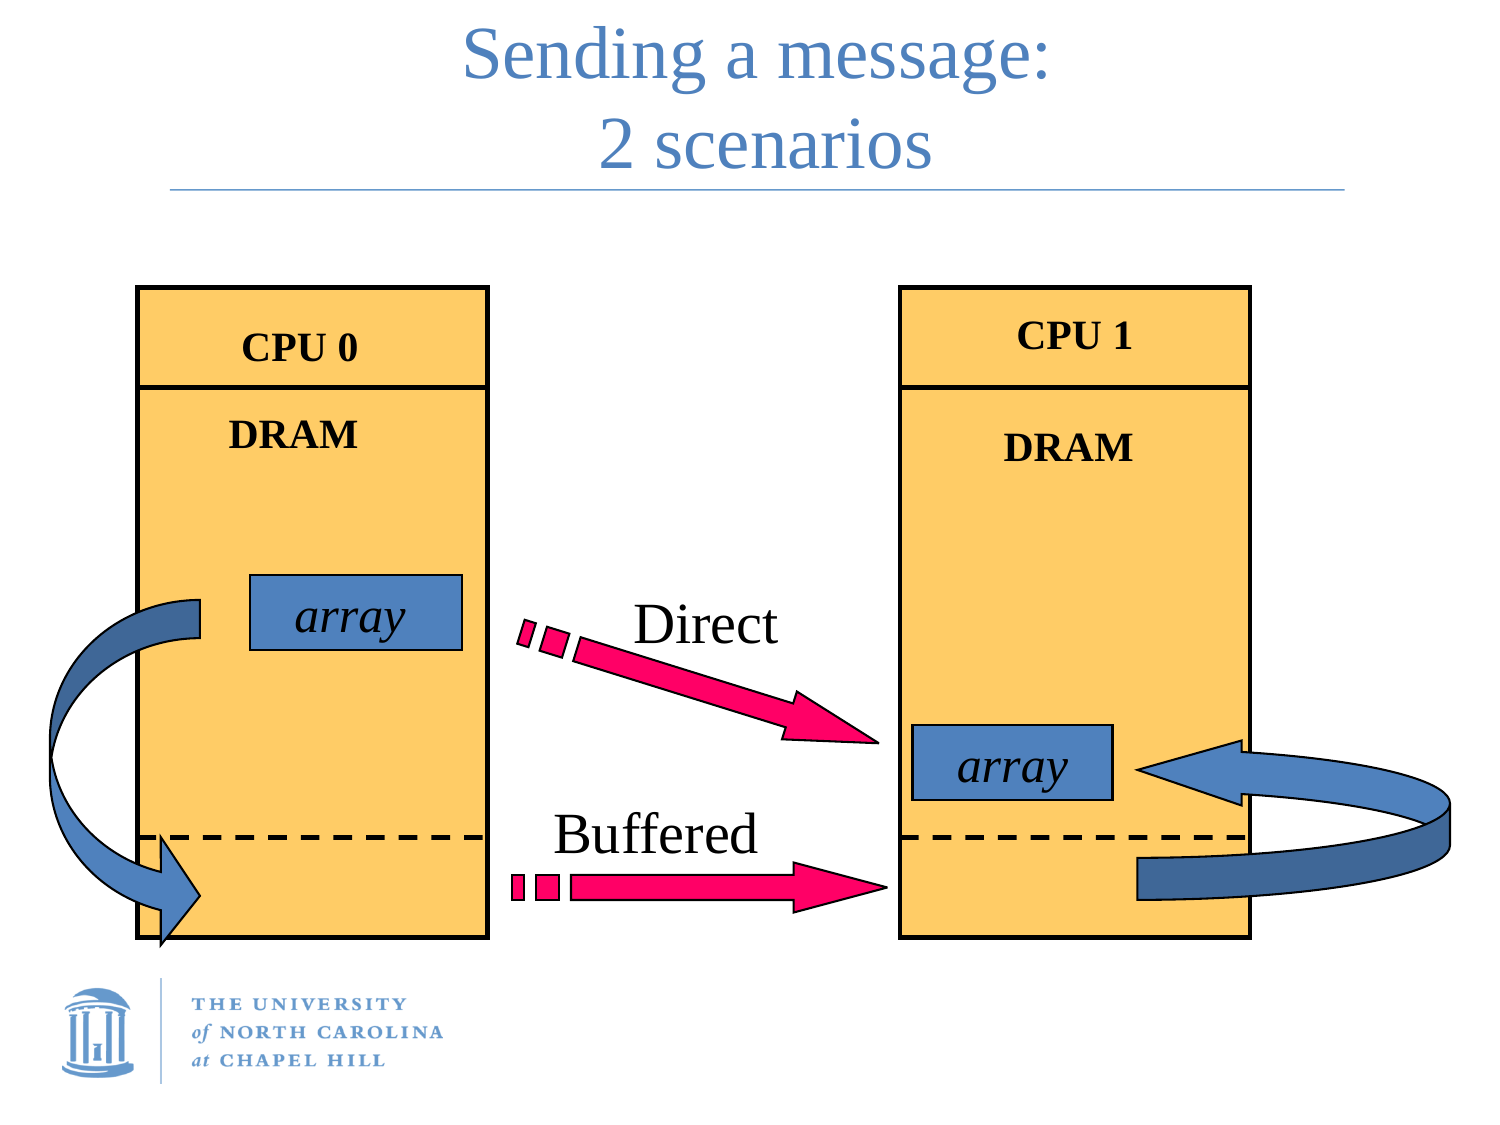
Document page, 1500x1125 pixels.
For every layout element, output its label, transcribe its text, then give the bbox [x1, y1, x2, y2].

text_box [535, 874, 560, 901]
text_box [512, 874, 525, 901]
text_box array [912, 724, 1113, 800]
text_box [571, 862, 888, 913]
text_box DRAM [212, 399, 375, 465]
text_box [450, 574, 463, 650]
text_box DRAM [987, 412, 1150, 478]
text_box CPU 1 [987, 299, 1163, 365]
picture [62, 978, 443, 1084]
text_box CPU 0 [212, 312, 388, 378]
text_box [137, 287, 488, 387]
text_box Buffered [537, 787, 775, 873]
text_box Direct [587, 577, 825, 663]
text_box [1137, 740, 1450, 900]
text_box [900, 388, 1250, 938]
text_box [900, 287, 1250, 387]
text_box [137, 388, 488, 938]
text_box [573, 637, 879, 744]
text_box [539, 626, 570, 658]
text_box array [249, 574, 450, 650]
text_box [517, 619, 536, 648]
title Sending a message: 2 scenarios [137, 0, 1395, 188]
text_box [49, 599, 200, 946]
